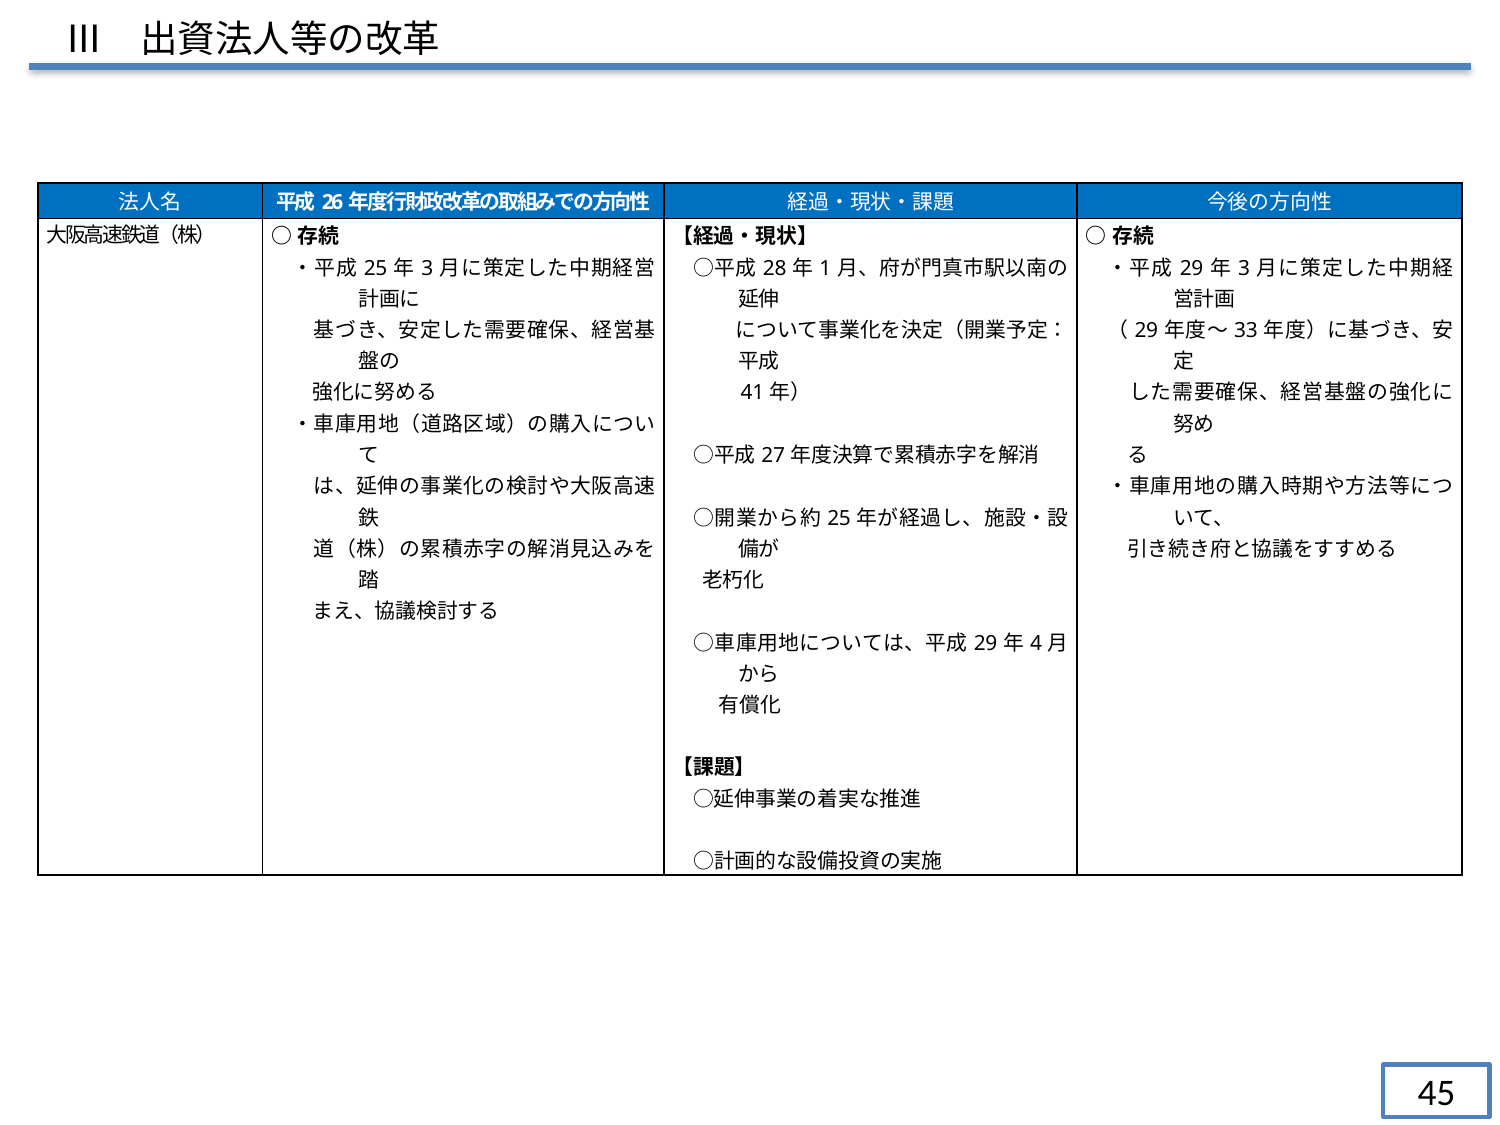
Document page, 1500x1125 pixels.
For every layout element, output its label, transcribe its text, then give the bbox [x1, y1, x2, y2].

table_header 平成26年度行財政改革の取組みでの方向性 [263, 184, 663, 218]
table_cell ○存続 ・平成29年3月に策定した中期経営計画 （29年度～33年度）に基づき、安定 した需要確保、経営基盤の強化に努め る ・車庫用地の購入時期や方法等について、 引き続き府と協議をすすめる [1078, 219, 1461, 874]
text_box 45 [1381, 1062, 1492, 1119]
table_header 経過・現状・課題 [665, 184, 1076, 218]
table_cell 大阪高速鉄道（株） [39, 219, 262, 874]
text_box Ⅲ 出資法人等の改革 [4, 7, 1340, 67]
table_header 今後の方向性 [1078, 184, 1461, 218]
table_cell 【経過・現状】 ○平成28年1月、府が門真市駅以南の延伸 について事業化を決定（開業予定：平成 41年） ○平成27年度決算で累積赤字を解消 ○開業から約25年が経過し、施設・設備が 老朽化 ○車庫用地については、平成29年4月から 有償化 【課題】 ○延伸事業の着実な推進 ○計画的な設備投資の実施 [665, 219, 1076, 874]
table_cell ○存続 ・平成25年3月に策定した中期経営計画に 基づき、安定した需要確保、経営基盤の 強化に努める ・車庫用地（道路区域）の購入について は、延伸の事業化の検討や大阪高速鉄 道（株）の累積赤字の解消見込みを踏 まえ、協議検討する [263, 219, 663, 874]
table_header 法人名 [39, 184, 262, 218]
